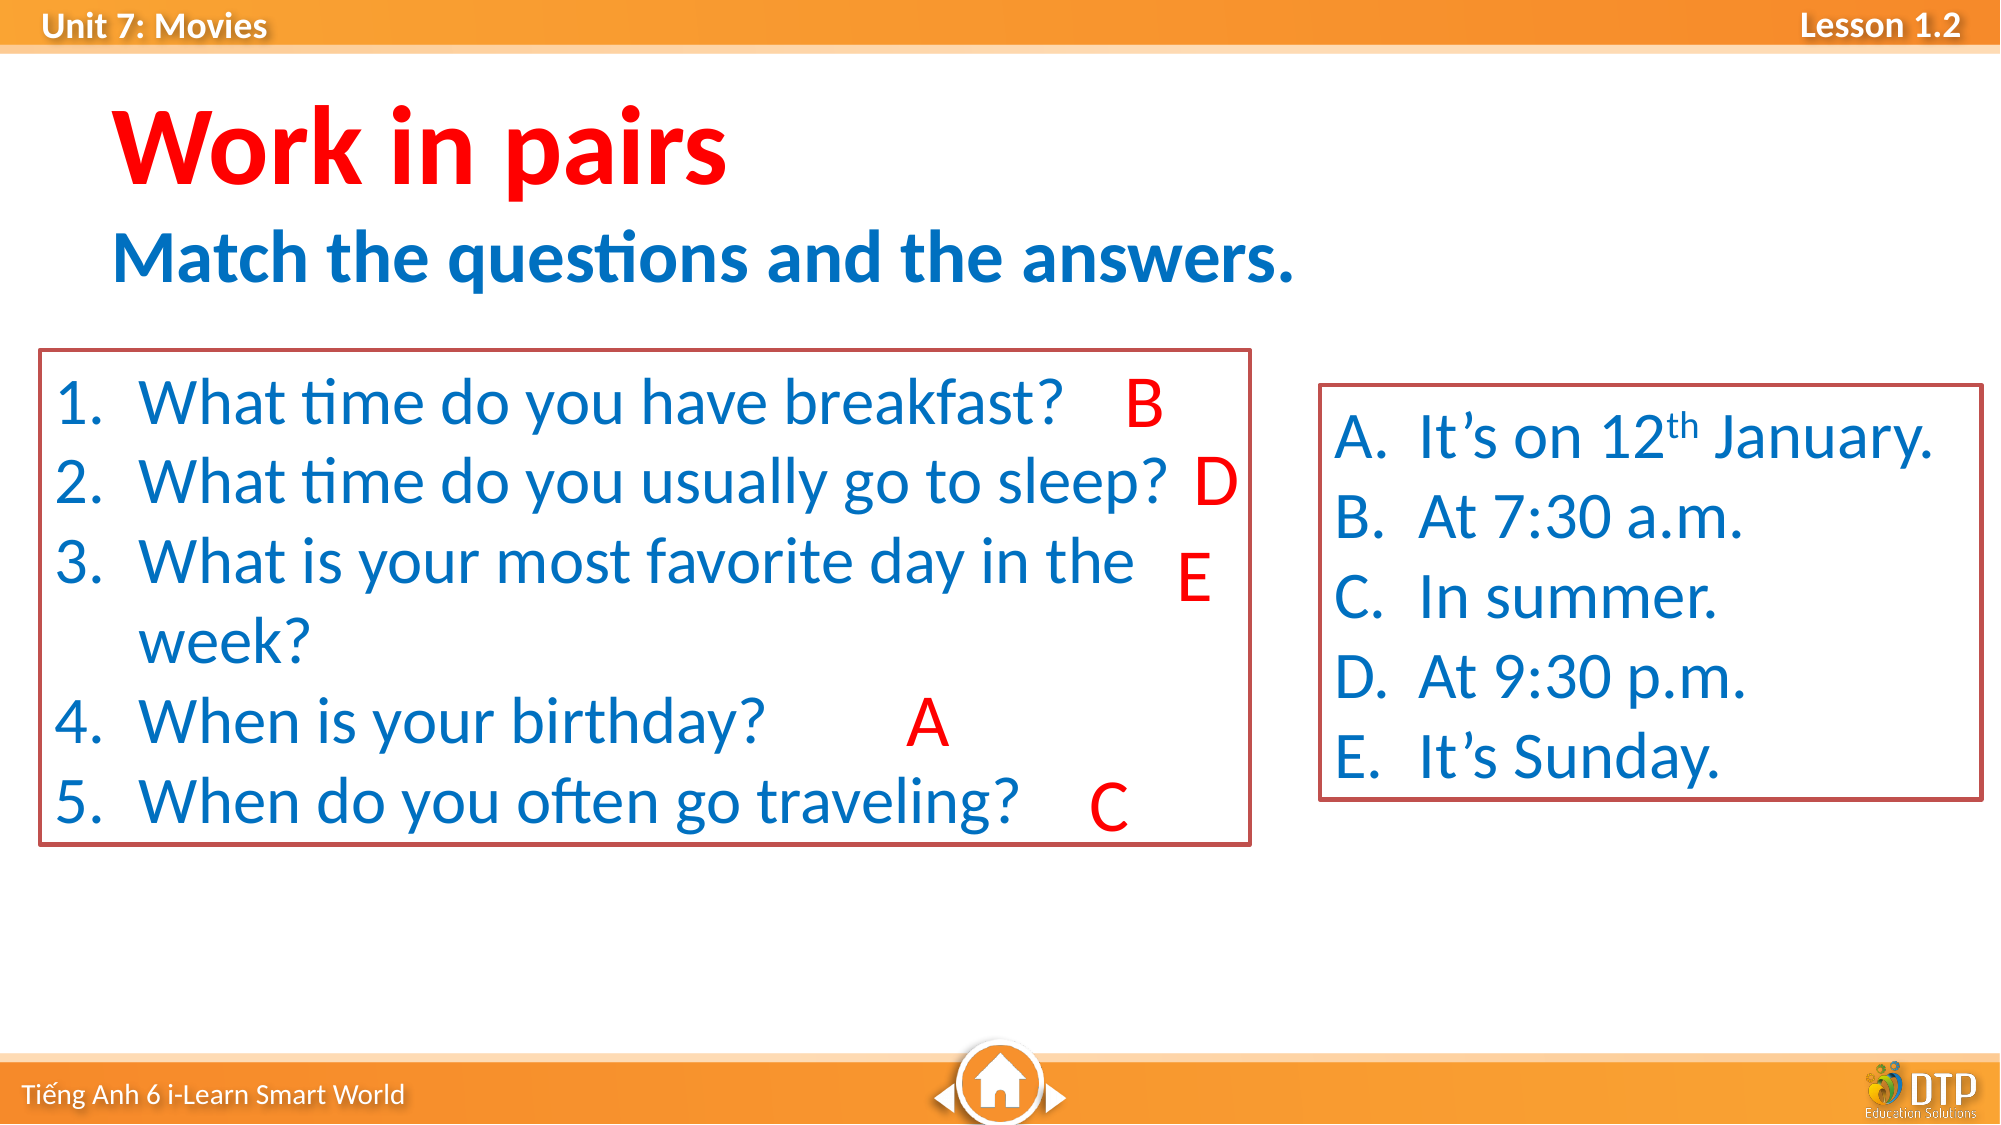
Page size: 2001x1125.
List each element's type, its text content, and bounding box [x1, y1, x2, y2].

text_box B [1109, 345, 1181, 450]
picture [0, 0, 2000, 1125]
text_box D [1178, 423, 1255, 529]
text_box Work in pairs Match the questions and the answers. [96, 64, 1313, 305]
text_box It’s on 12th January. At 7:30 a.m. In summer. At 9:30 p.m. It’s Sunday. [1318, 383, 1984, 802]
text_box What time do you have breakfast? What time do you usually go to sleep? What is your most favorite day in the week? When is your birthday? When do you often go traveling? [38, 348, 1252, 847]
text_box A [891, 664, 966, 770]
text_box C [1074, 748, 1146, 854]
text_box E [1161, 519, 1229, 625]
